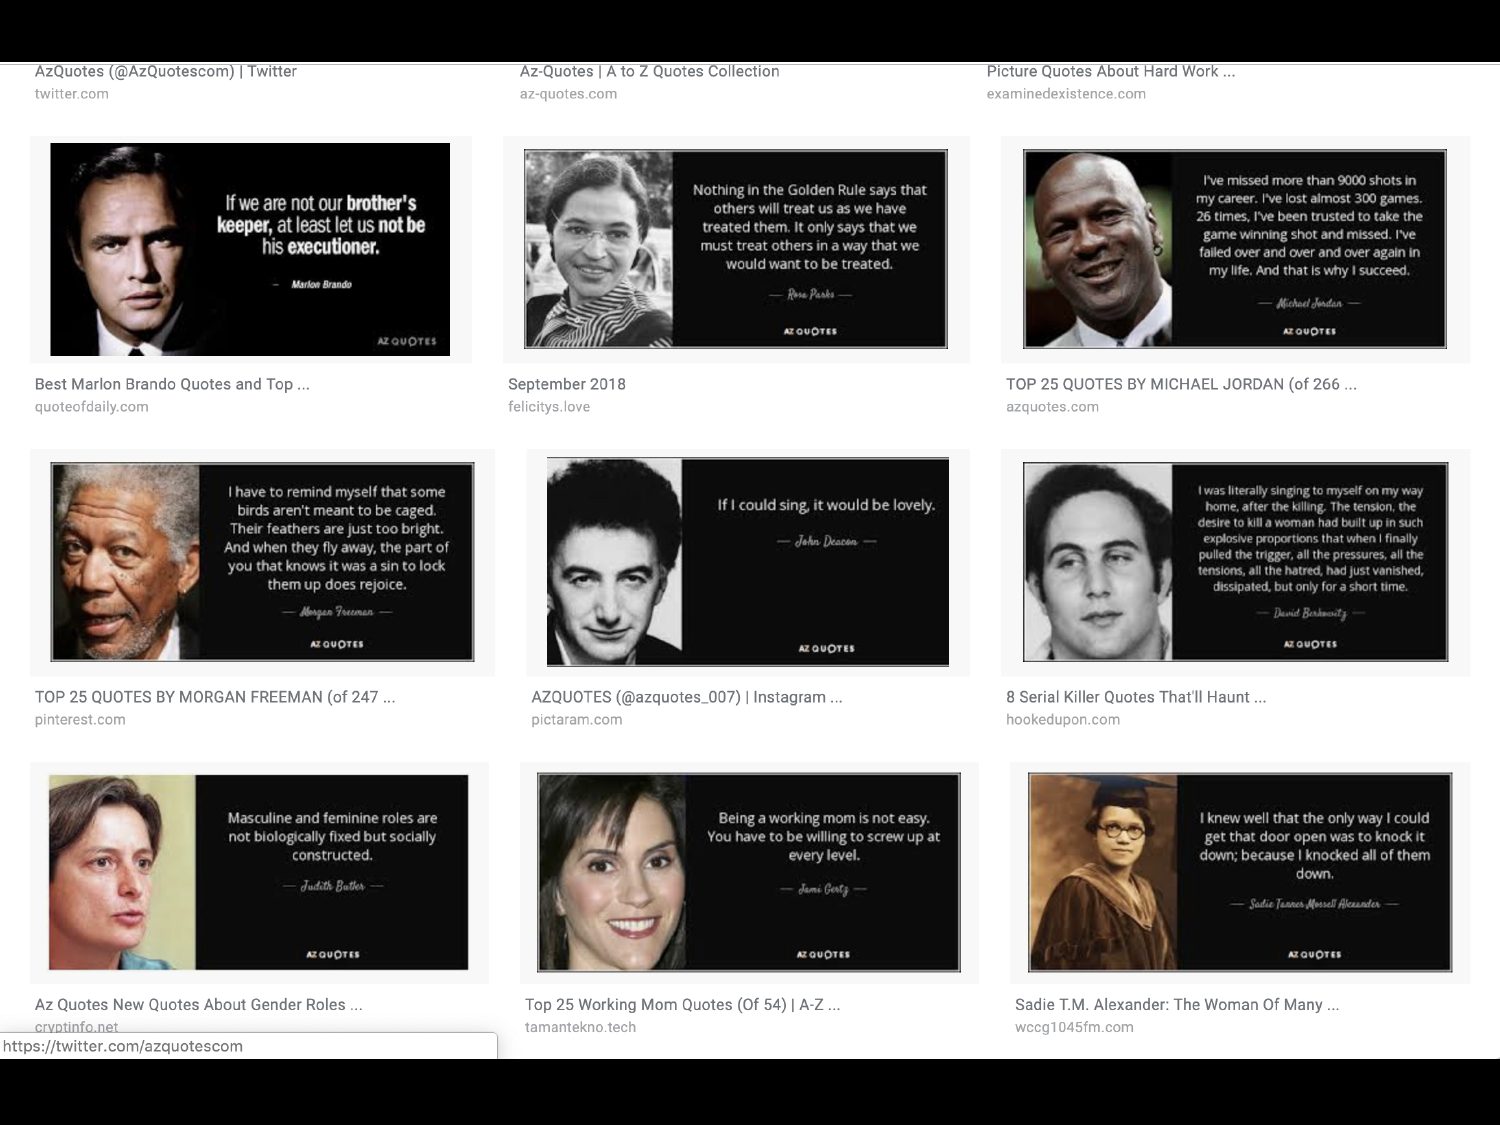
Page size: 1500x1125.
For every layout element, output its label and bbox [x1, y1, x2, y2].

picture [0, 62, 1500, 1059]
